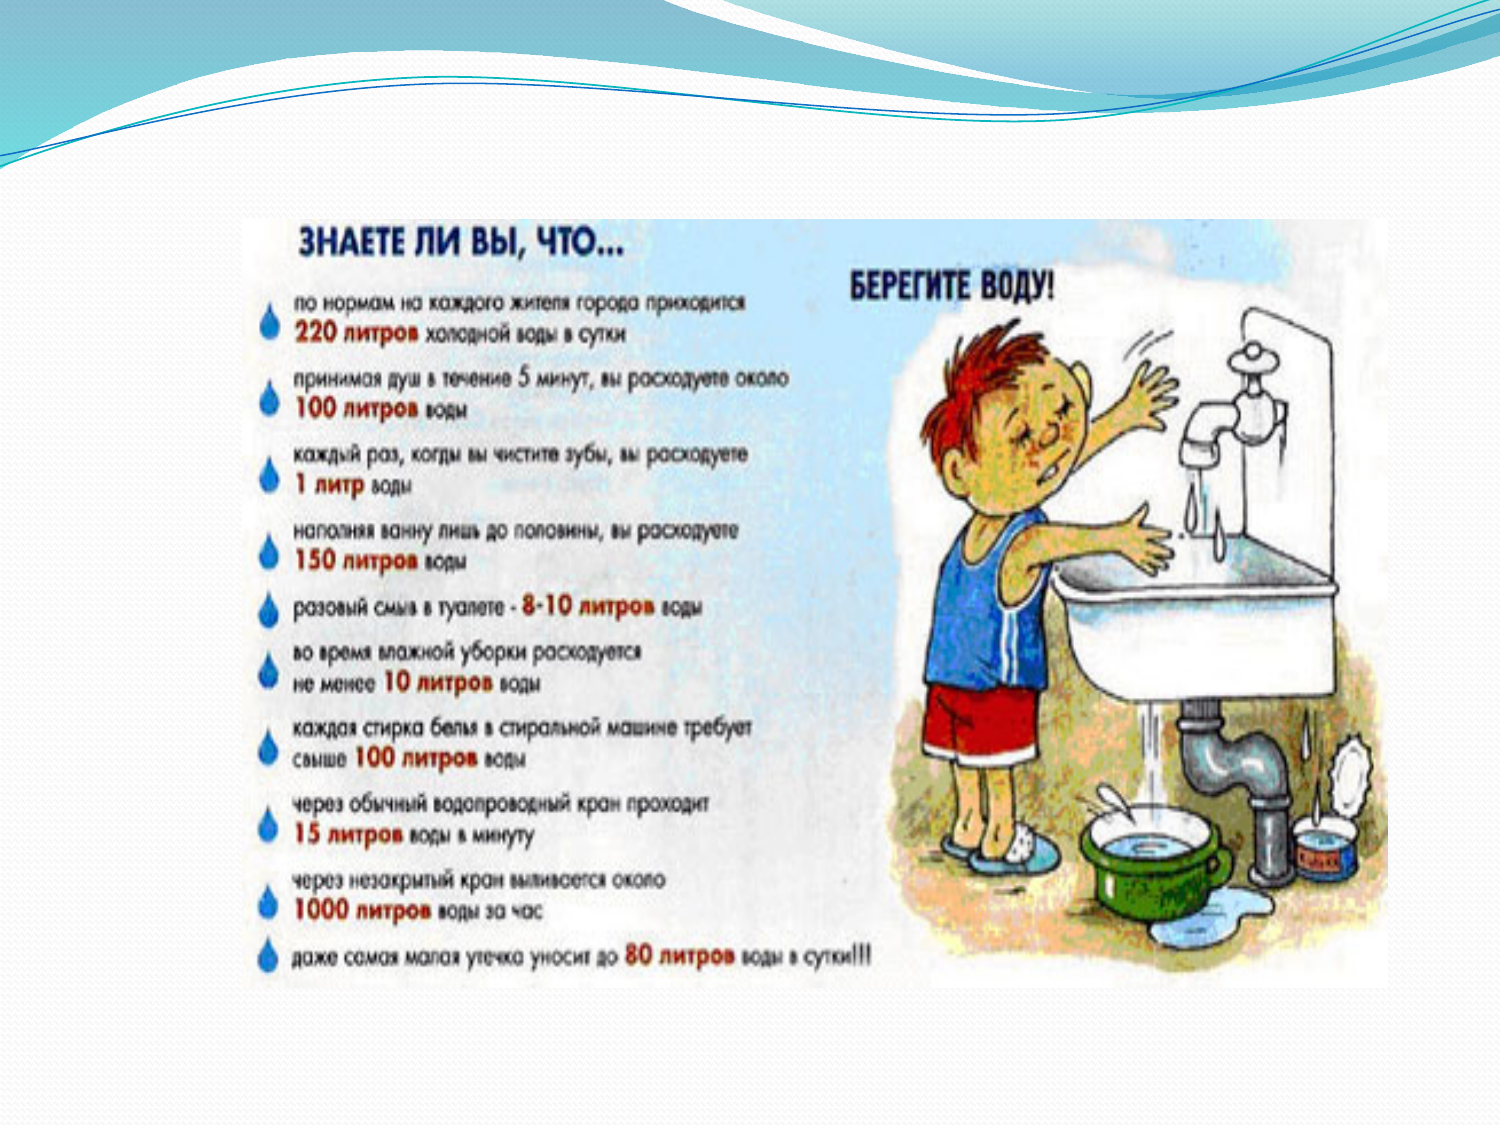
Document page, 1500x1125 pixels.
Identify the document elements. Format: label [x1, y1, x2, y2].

list [241, 219, 1389, 988]
